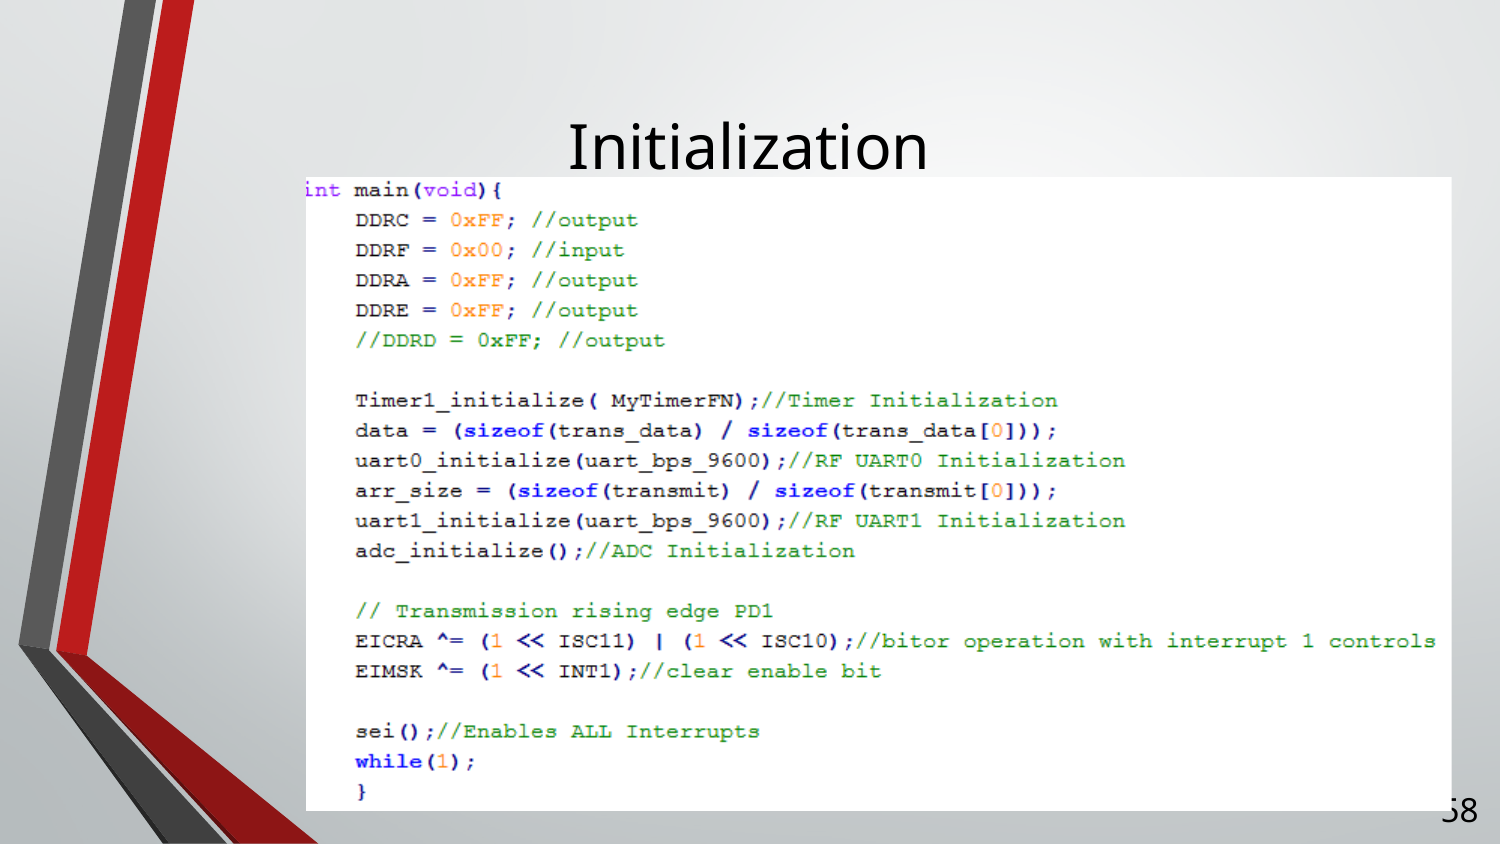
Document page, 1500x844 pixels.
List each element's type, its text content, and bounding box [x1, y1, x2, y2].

picture [305, 177, 1452, 811]
title Initialization [75, 33, 1425, 197]
slide_number 58 [1403, 779, 1494, 844]
